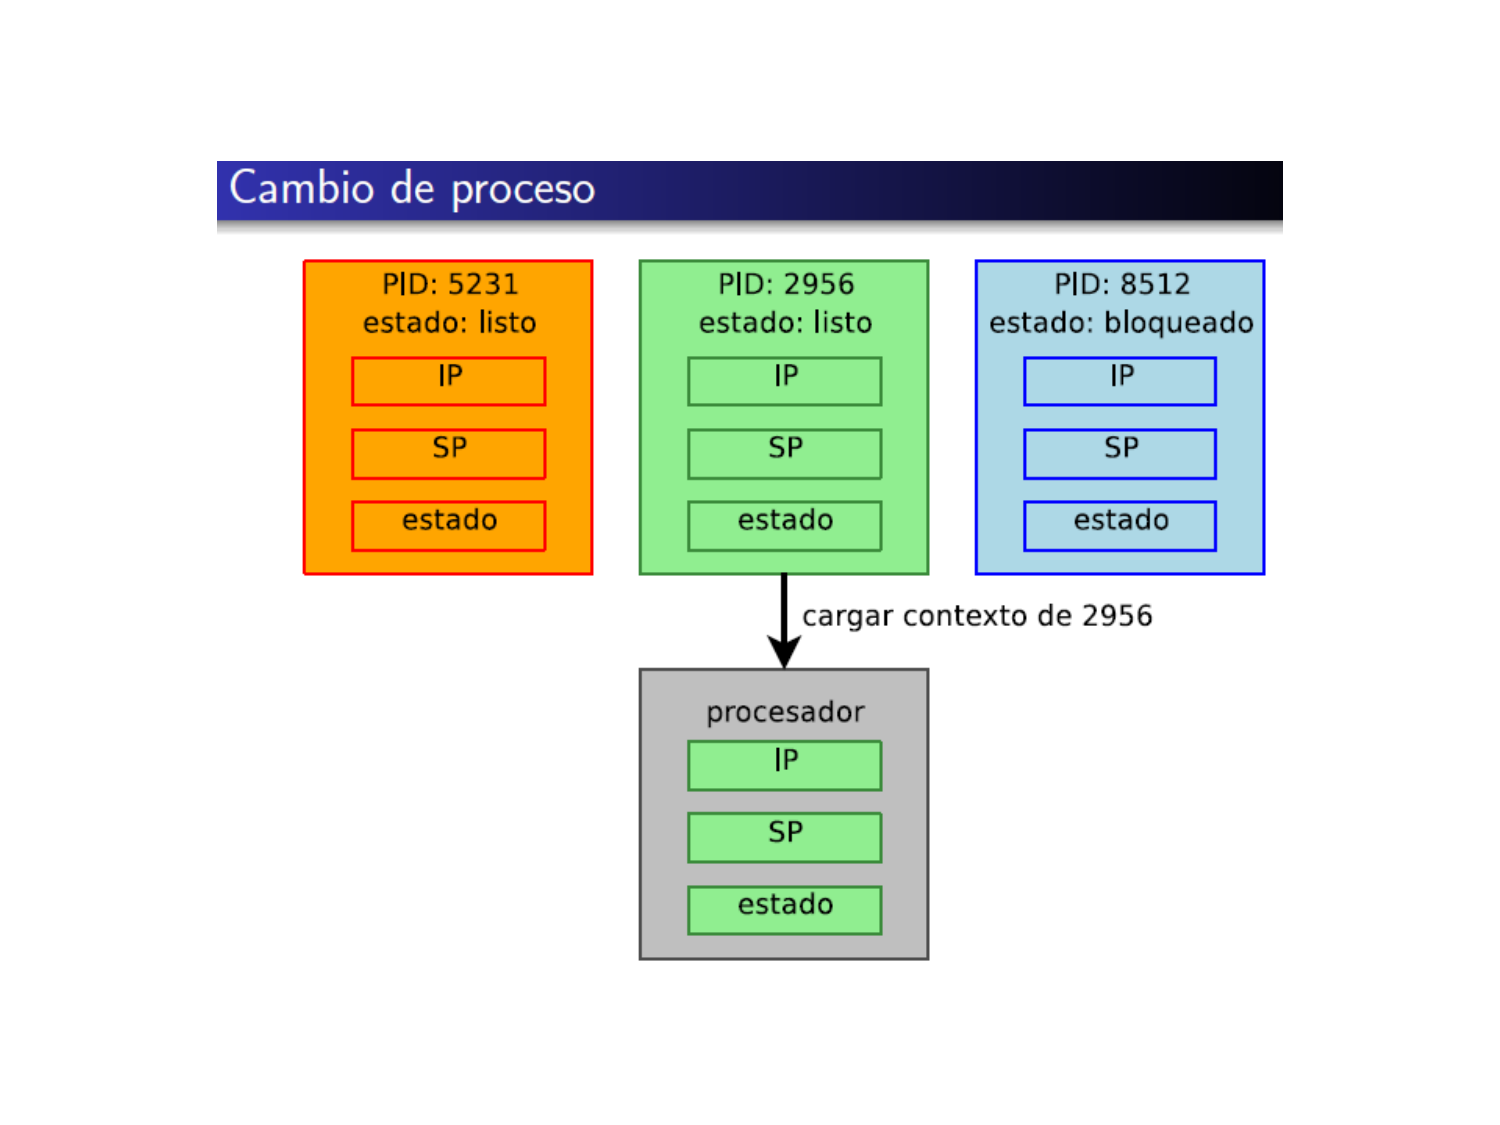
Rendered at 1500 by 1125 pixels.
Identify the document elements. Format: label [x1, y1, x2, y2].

picture [216, 161, 1284, 964]
